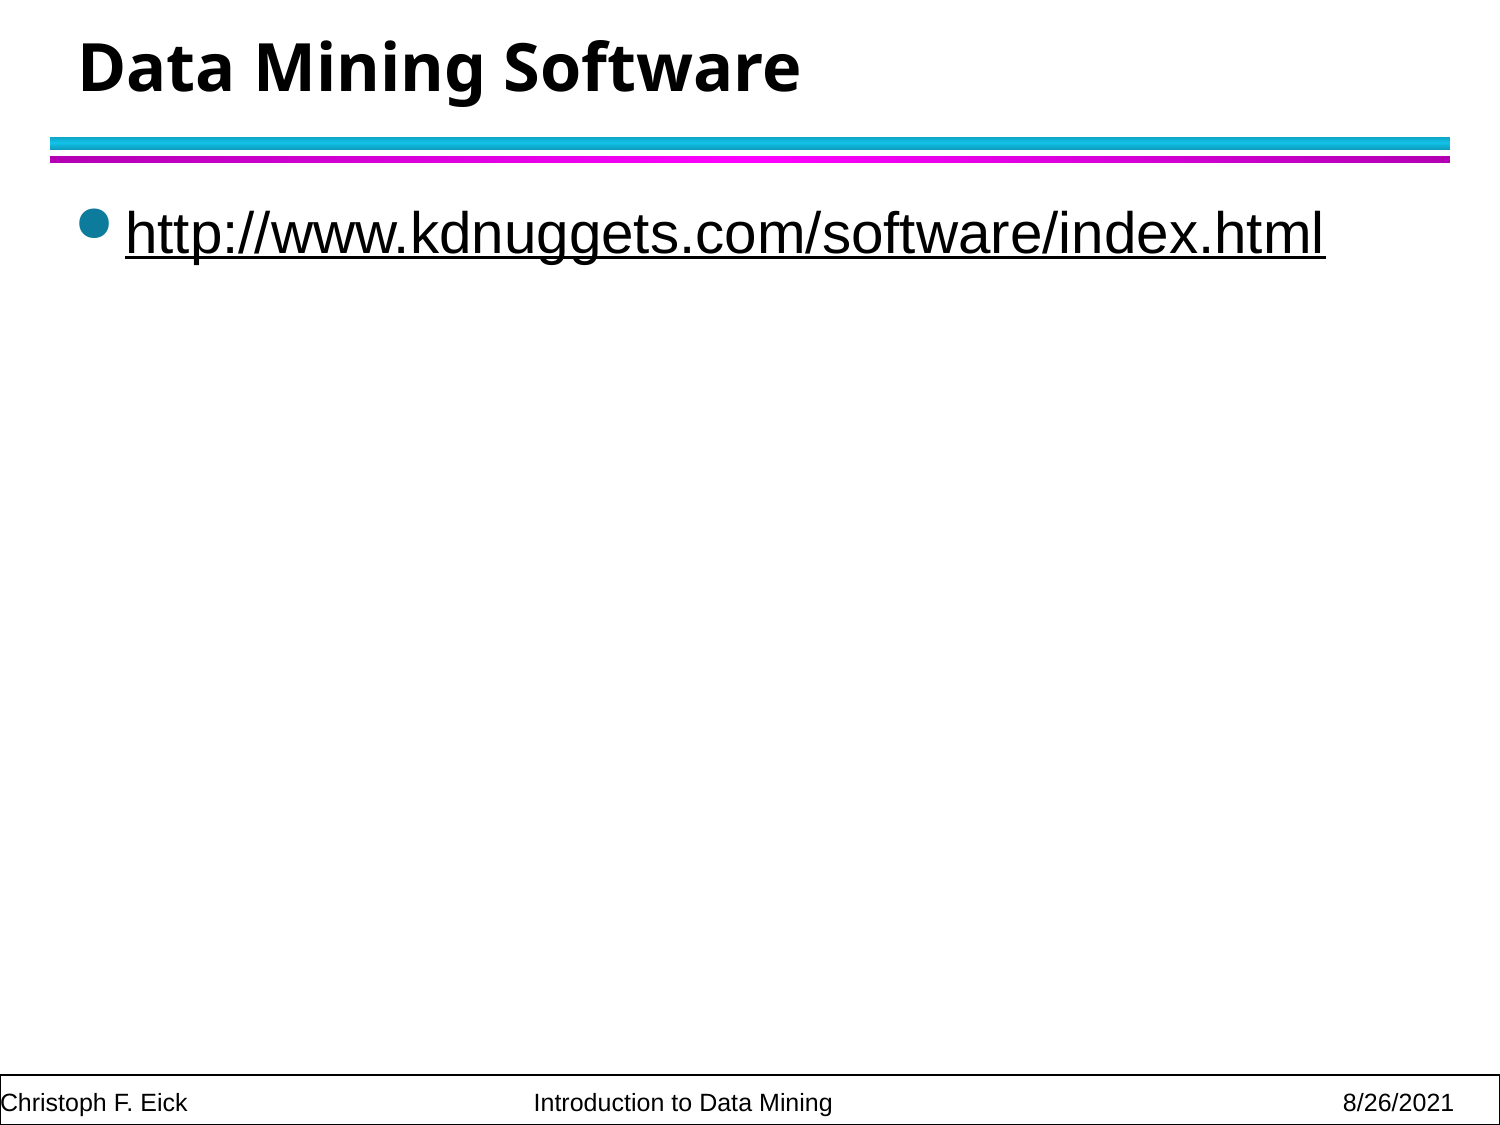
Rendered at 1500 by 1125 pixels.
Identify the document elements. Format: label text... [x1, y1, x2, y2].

title Data Mining Software [62, 24, 1421, 113]
list http://www.kdnuggets.com/software/index.html [62, 187, 1428, 1038]
